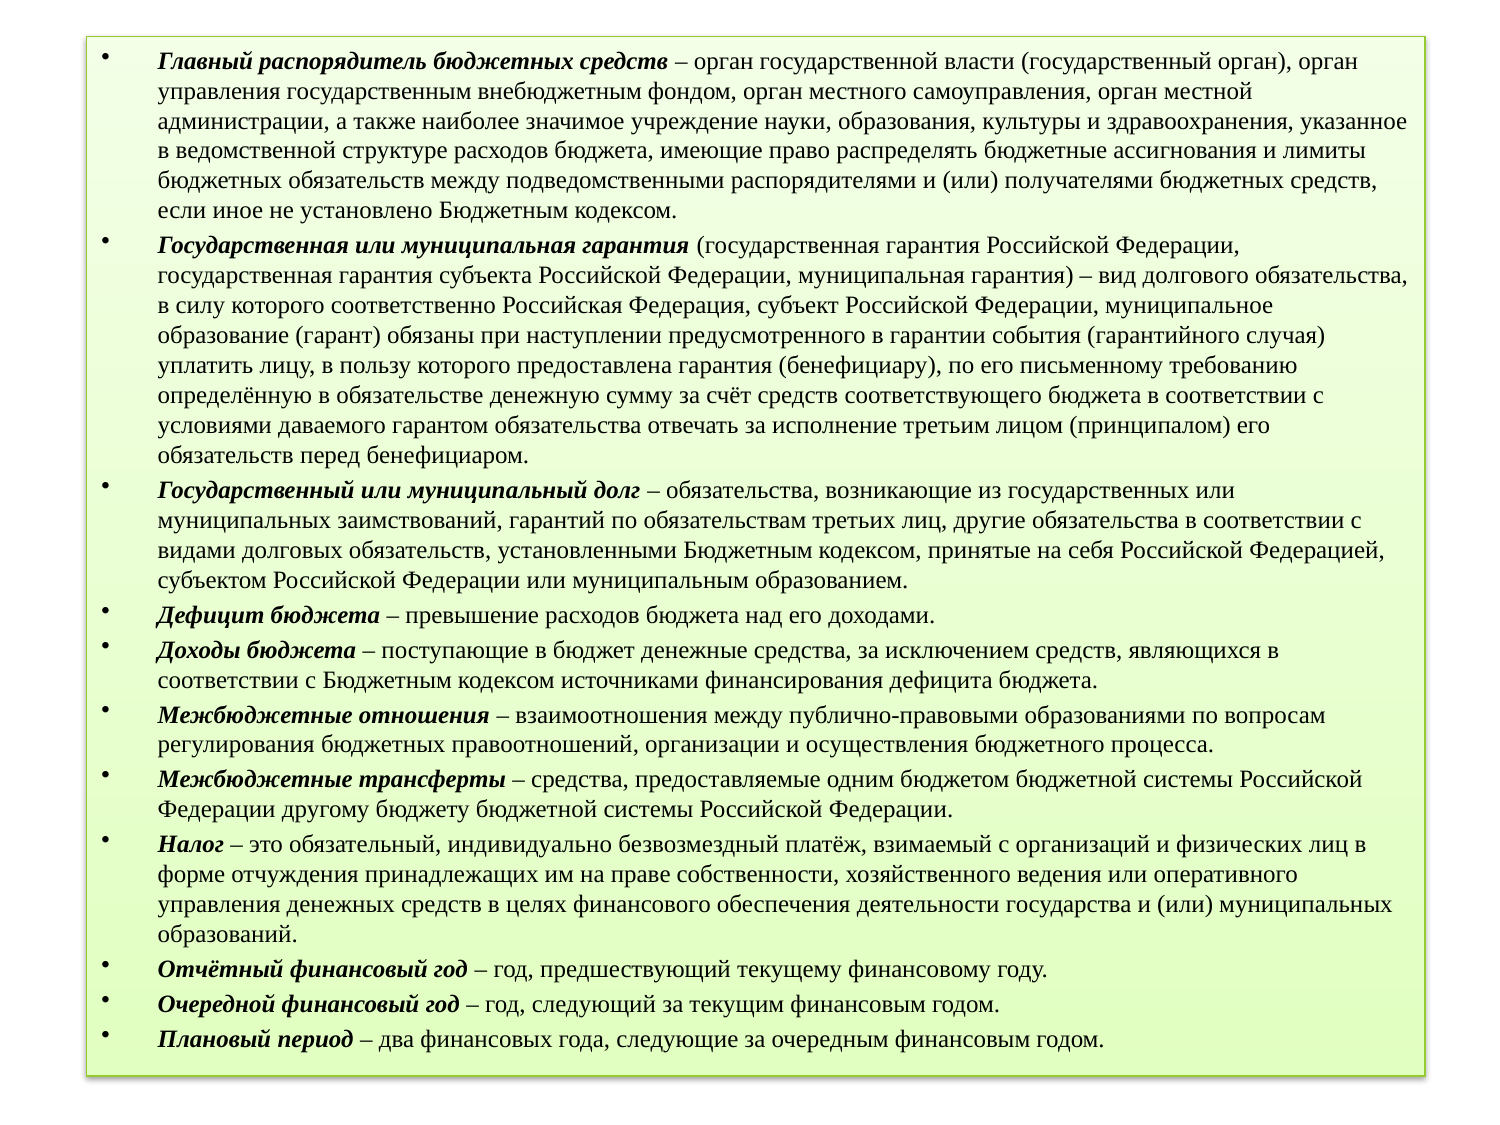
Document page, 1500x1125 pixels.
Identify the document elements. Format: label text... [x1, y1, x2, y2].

list Главный распорядитель бюджетных средств – орган государственной власти (государственный орган), орган управления государственным внебюджетным фондом, орган местного самоуправления, орган местной администрации, а также наиболее значимое учреждение науки, образования, культуры и здравоохранения, указанное в ведомственной структуре расходов бюджета, имеющие право распределять бюджетные ассигнования и лимиты бюджетных обязательств между подведомственными распорядителями и (или) получателями бюджетных средств, если иное не установлено Бюджетным кодексом. Государственная или муниципальная гарантия (государственная гарантия Российской Федерации, государственная гарантия субъекта Российской Федерации, муниципальная гарантия) – вид долгового обязательства, в силу которого соответственно Российская Федерация, субъект Российской Федерации, муниципальное образование (гарант) обязаны при наступлении предусмотренного в гарантии события (гарантийного случая) уплатить лицу, в пользу которого предоставлена гарантия (бенефициару), по его письменному требованию определённую в обязательстве денежную сумму за счёт средств соответствующего бюджета в соответствии с условиями даваемого гарантом обязательства отвечать за исполнение третьим лицом (принципалом) его обязательств перед бенефициаром. Государственный или муниципальный долг – обязательства, возникающие из государственных или муниципальных заимствований, гарантий по обязательствам третьих лиц, другие обязательства в соответствии с видами долговых обязательств, установленными Бюджетным кодексом, принятые на себя Российской Федерацией, субъектом Российской Федерации или муниципальным образованием. Дефицит бюджета – превышение расходов бюджета над его доходами. Доходы бюджета – поступающие в бюджет денежные средства, за исключением средств, являющихся в соответствии с Бюджетным кодексом источниками финансирования дефицита бюджета. Межбюджетные отношения – взаимоотношения между публично-правовыми образованиями по вопросам регулирования бюджетных правоотношений, организации и осуществления бюджетного процесса. Межбюджетные трансферты – средства, предоставляемые одним бюджетом бюджетной системы Российской Федерации другому бюджету бюджетной системы Российской Федерации. Налог – это обязательный, индивидуально безвозмездный платёж, взимаемый с организаций и физических лиц в форме отчуждения принадлежащих им на праве собственности, хозяйственного ведения или оперативного управления денежных средств в целях финансового обеспечения деятельности государства и (или) муниципальных образований. Отчётный финансовый год – год, предшествующий текущему финансовому году. Очередной финансовый год – год, следующий за текущим финансовым годом. Плановый период – два финансовых года, следующие за очередным финансовым годом. [86, 36, 1426, 1077]
